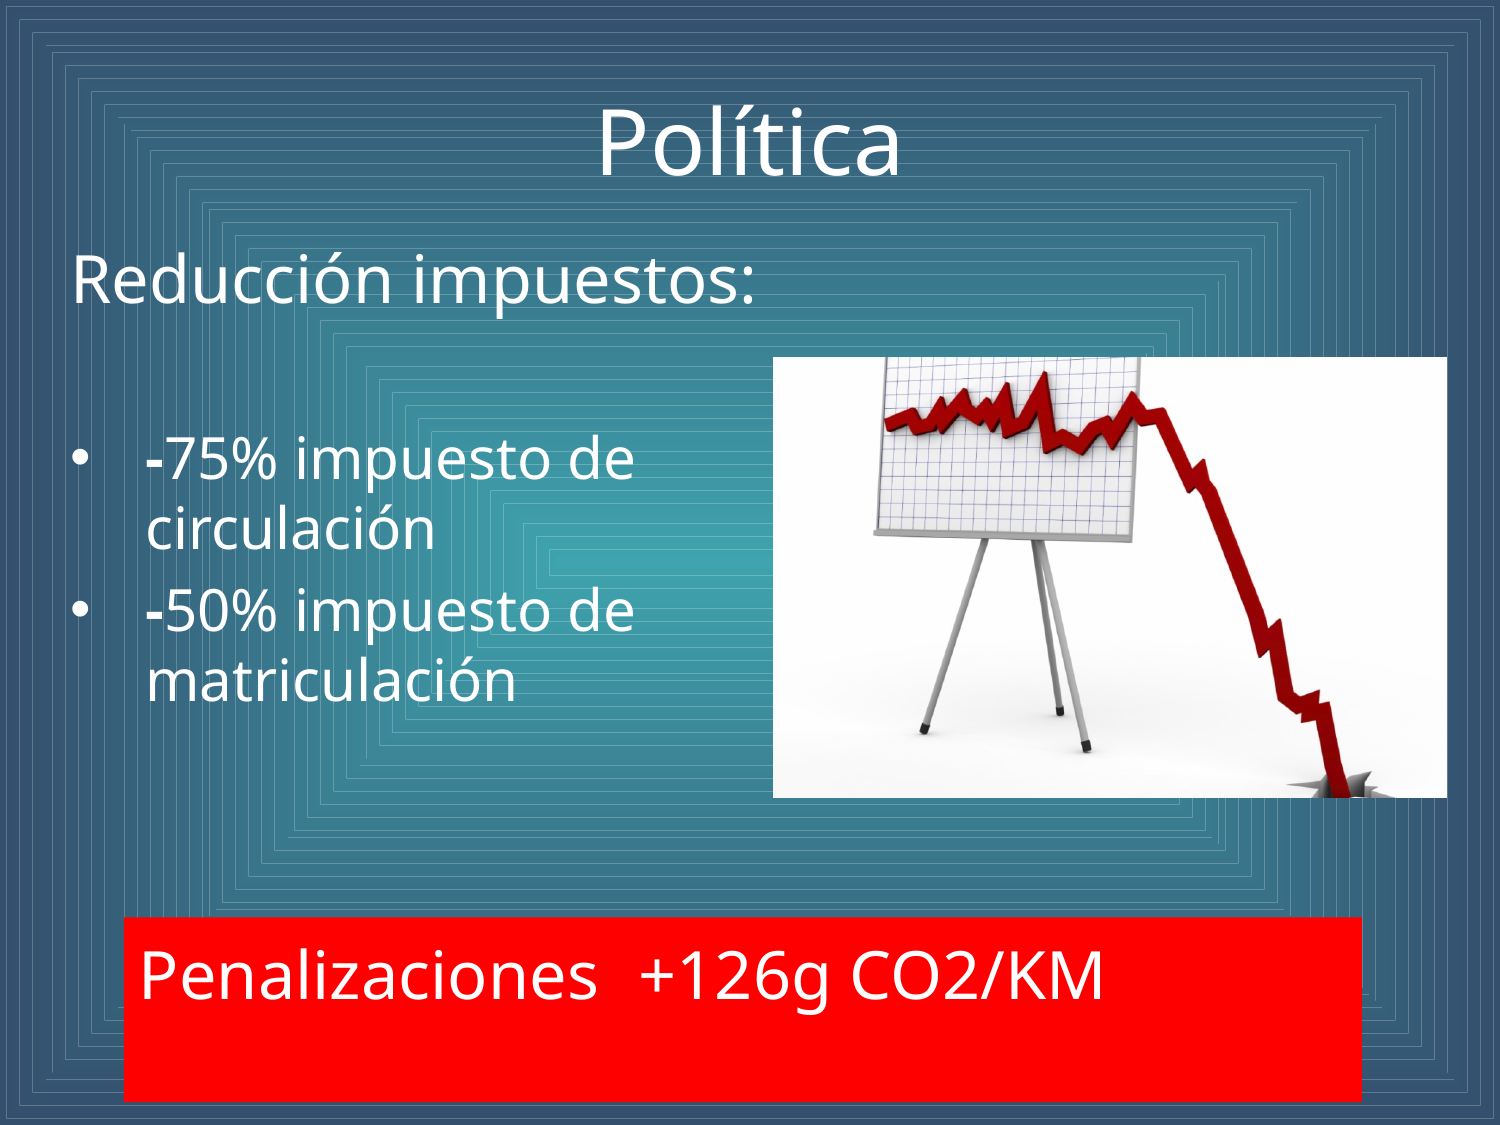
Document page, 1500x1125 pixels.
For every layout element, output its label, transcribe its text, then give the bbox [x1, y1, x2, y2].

picture [773, 357, 1447, 799]
list Reducción impuestos: -75% impuesto de circulación -50% impuesto de matriculación [55, 228, 881, 386]
text_box Penalizaciones +126g CO2/KM [123, 917, 1362, 1103]
title Política [74, 44, 1426, 233]
